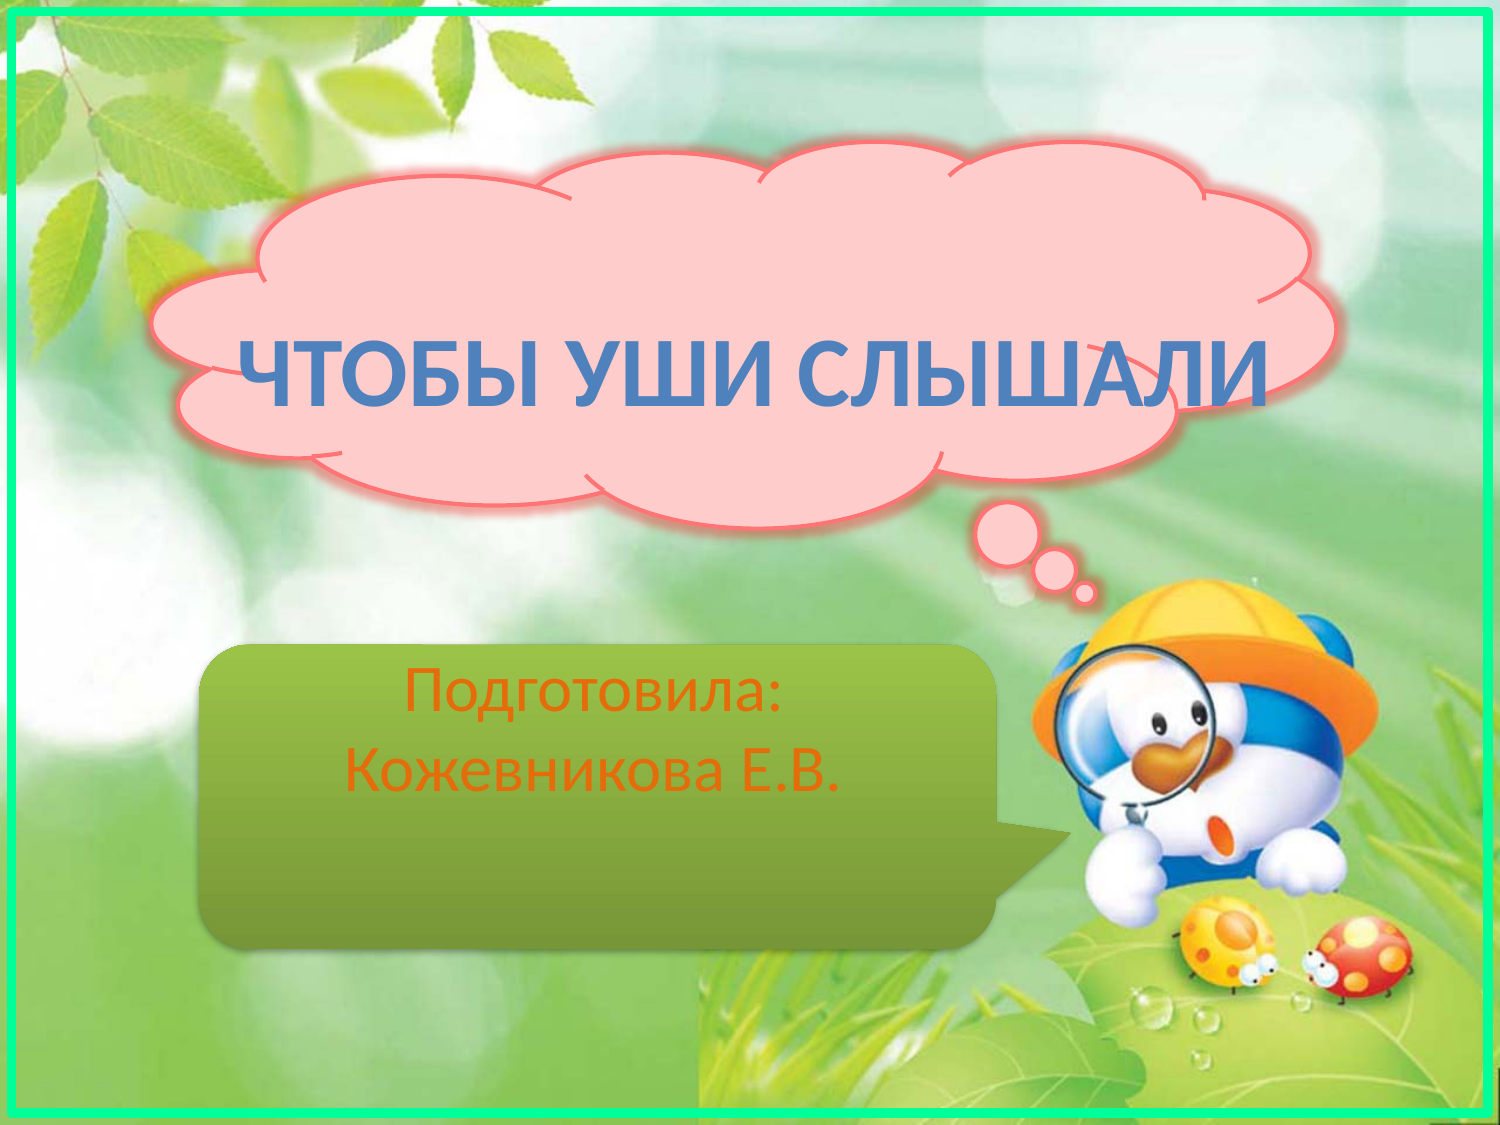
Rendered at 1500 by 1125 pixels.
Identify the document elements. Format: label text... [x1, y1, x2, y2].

subtitle Подготовила: Кожевникова Е.В. [225, 637, 963, 925]
title Чтобы уши слышали [117, 246, 1393, 488]
picture [0, 0, 1500, 1125]
